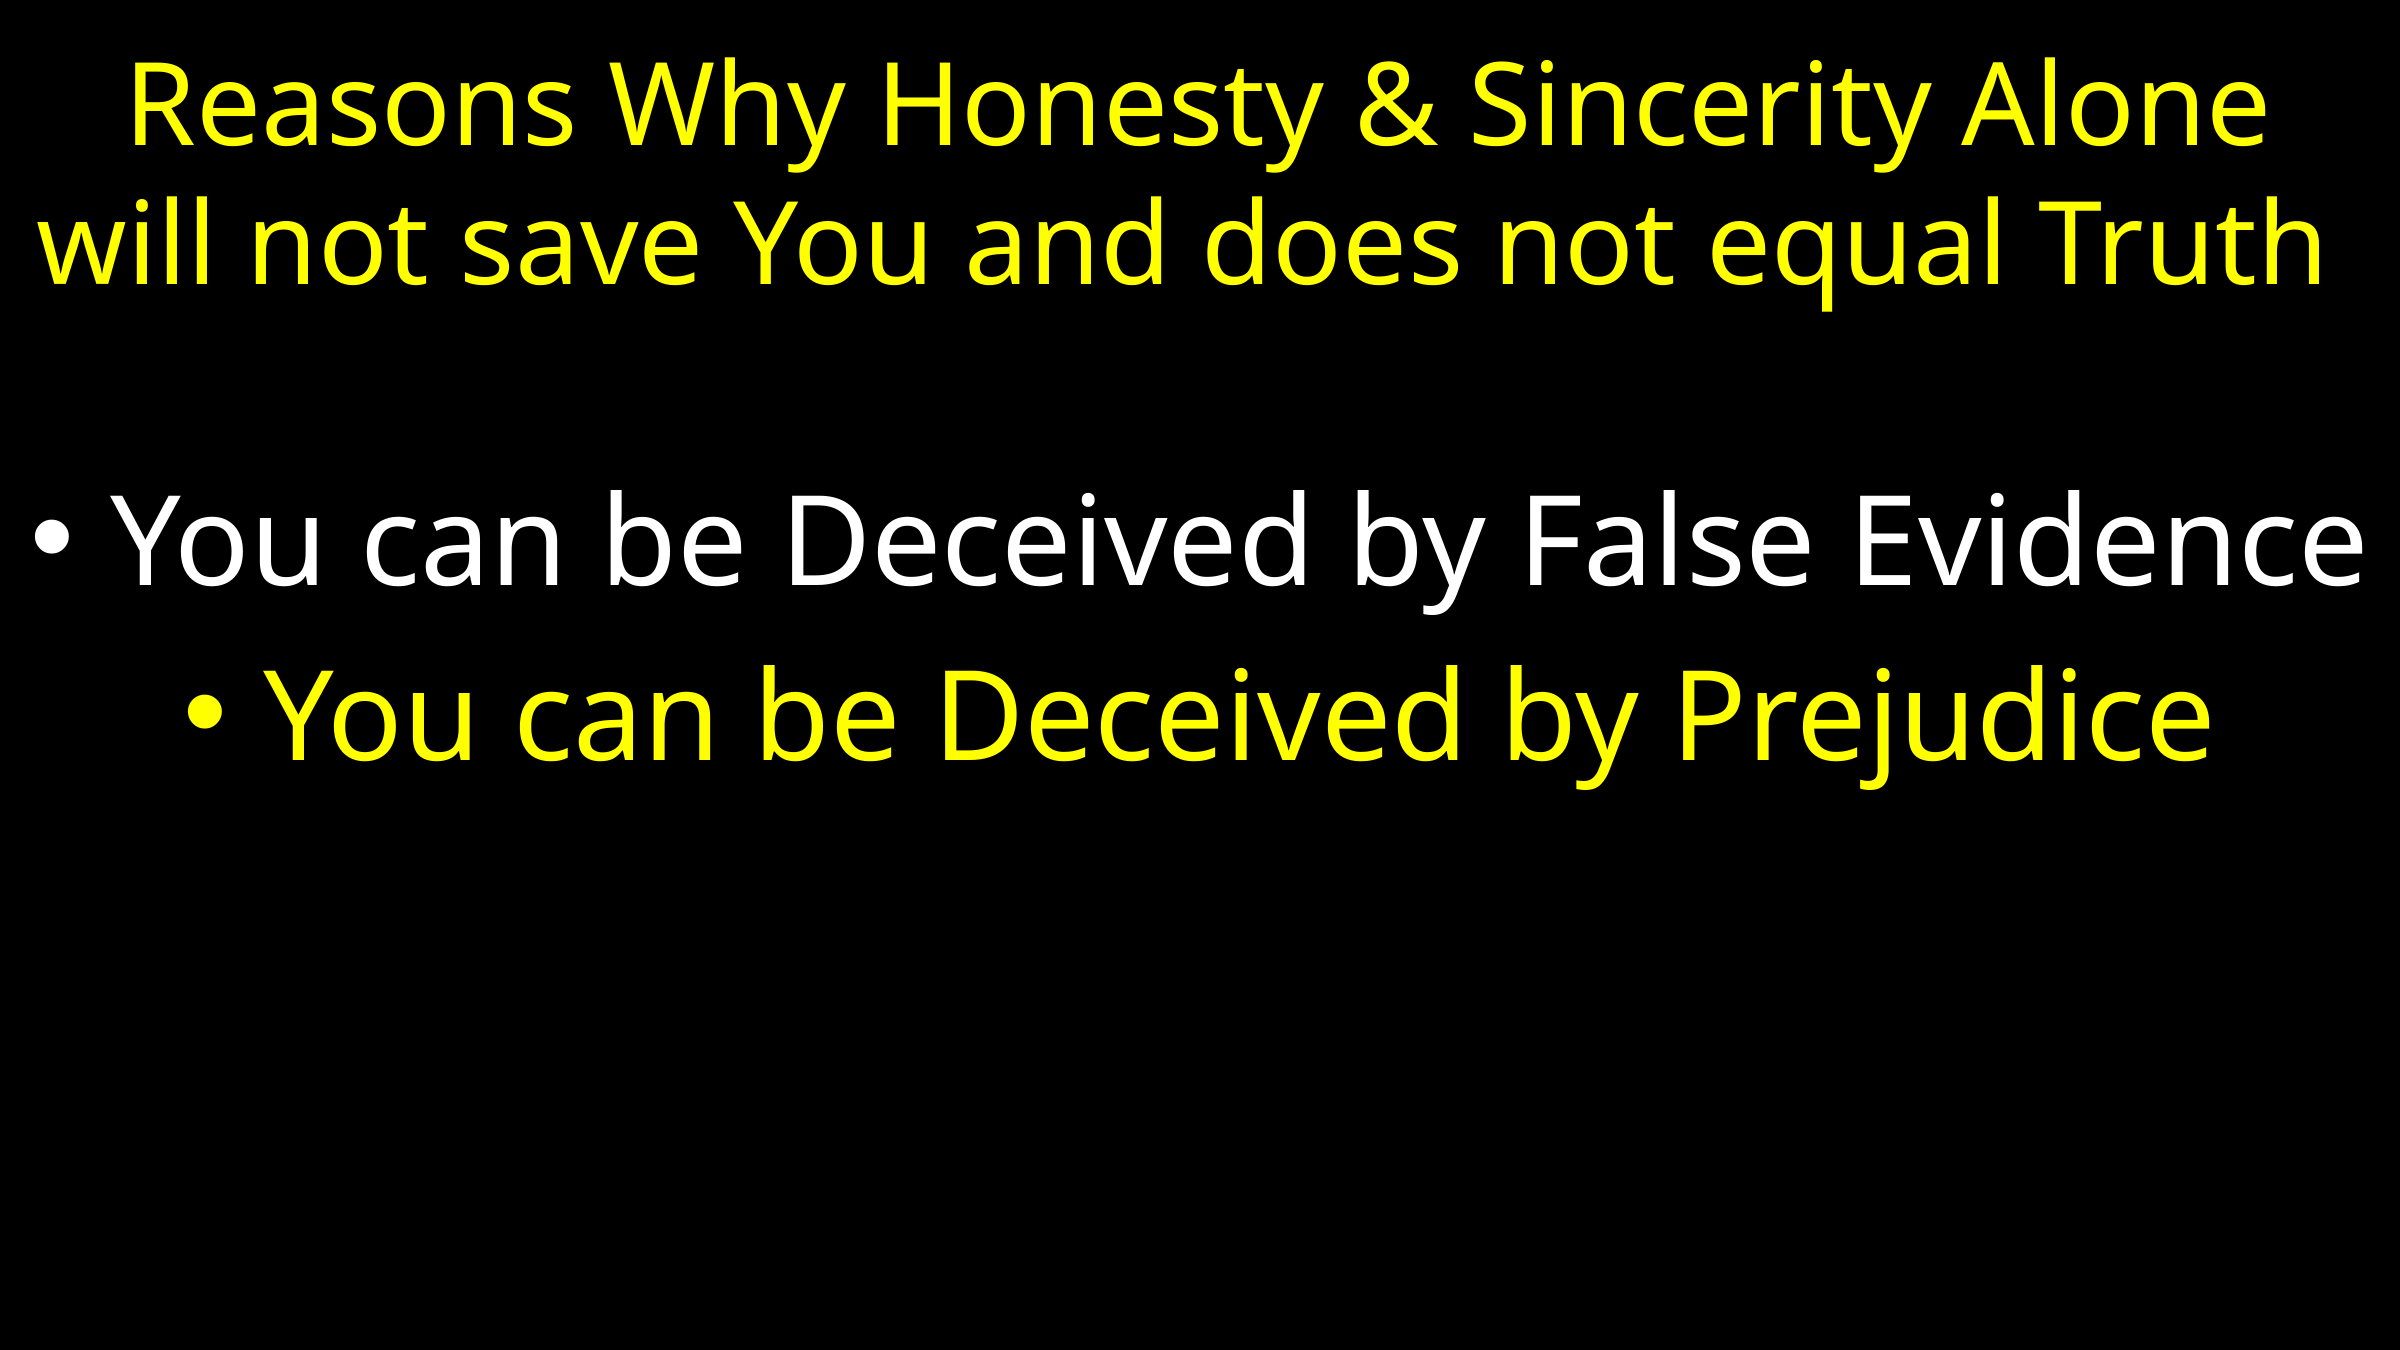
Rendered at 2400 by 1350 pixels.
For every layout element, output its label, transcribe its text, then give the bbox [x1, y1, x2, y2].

list You can be Deceived by False Evidence You can be Deceived by Prejudice [0, 449, 2400, 1350]
title Reasons Why Honesty & Sincerity Alone will not save You and does not equal Truth [0, 0, 2400, 338]
